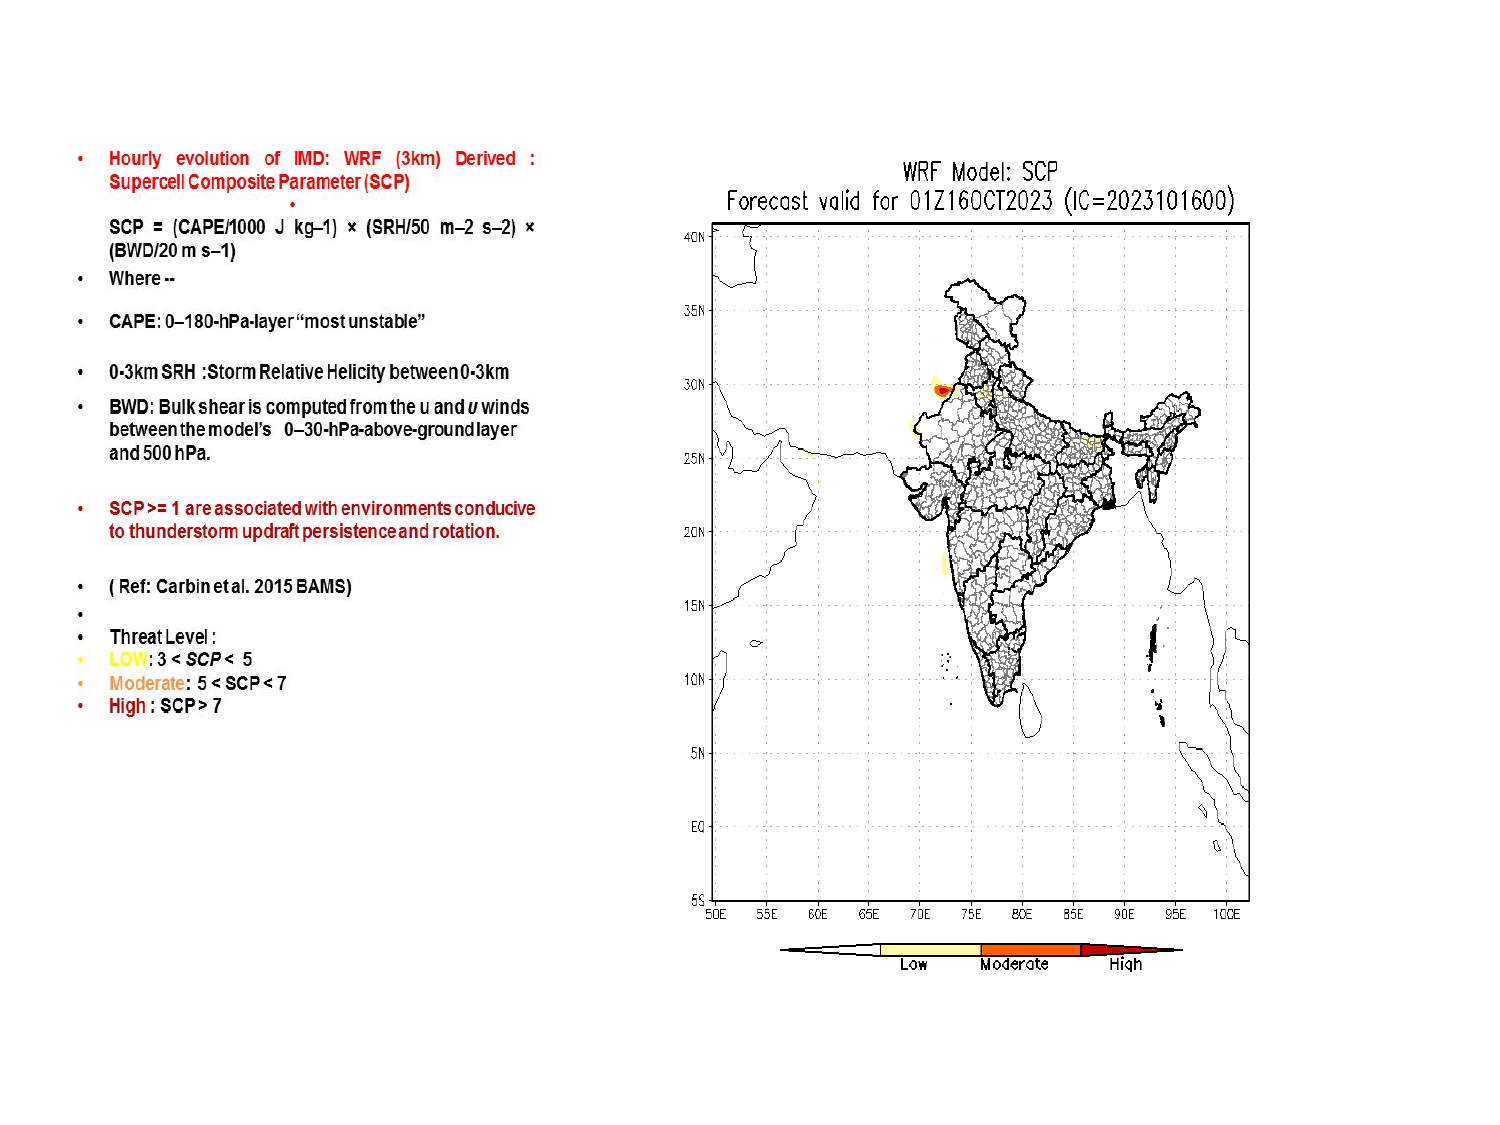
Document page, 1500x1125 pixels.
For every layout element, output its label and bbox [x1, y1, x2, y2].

picture [74, 149, 1426, 976]
